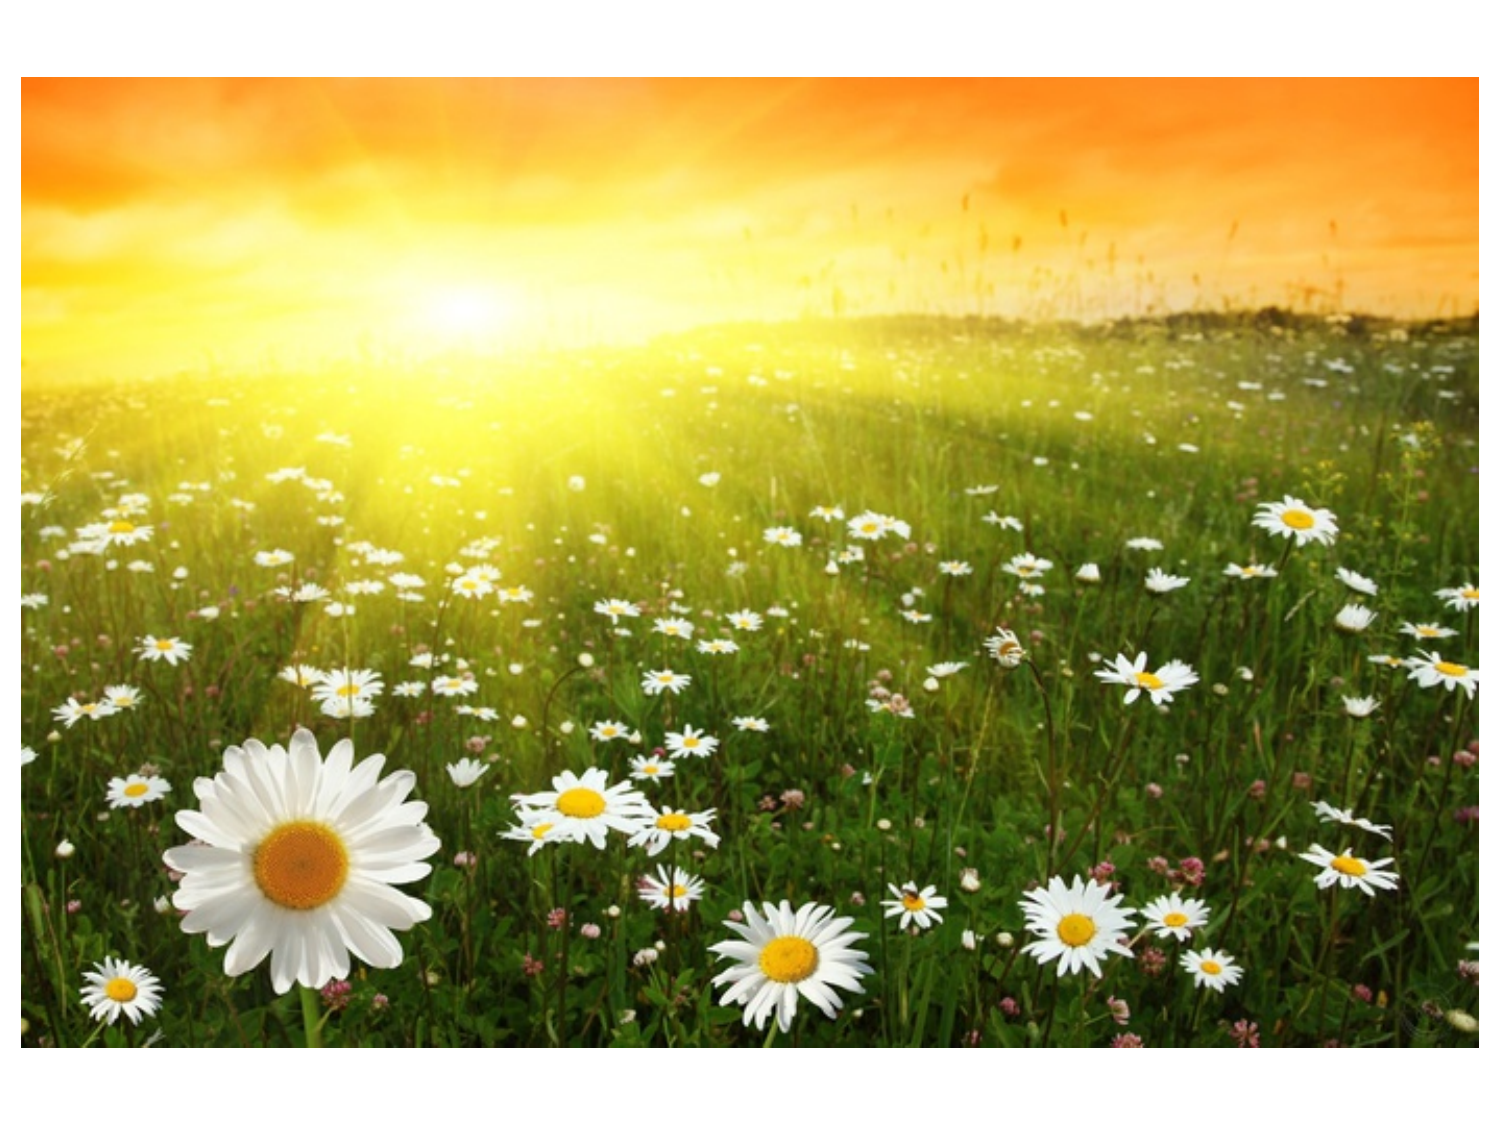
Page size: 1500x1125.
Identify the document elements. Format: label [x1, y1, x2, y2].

picture [21, 76, 1479, 1049]
